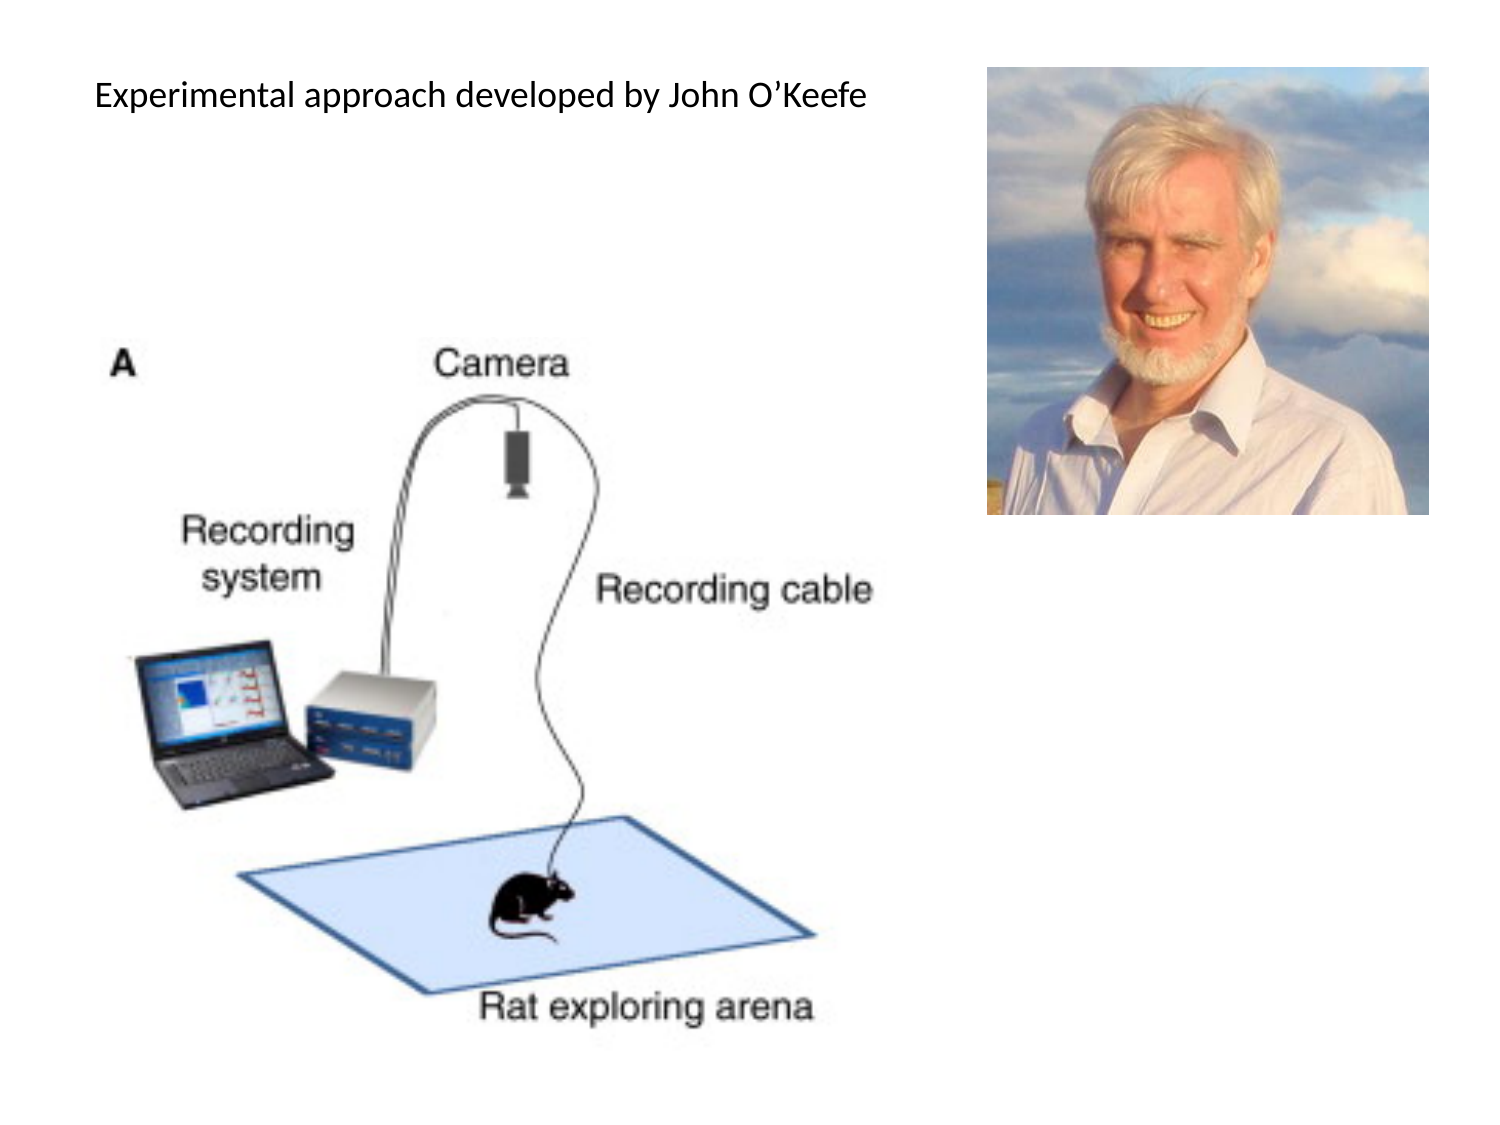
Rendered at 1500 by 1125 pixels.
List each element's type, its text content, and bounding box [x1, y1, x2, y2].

picture [987, 67, 1429, 515]
text_box Experimental approach developed by John O’Keefe [79, 62, 884, 123]
picture [99, 337, 951, 1101]
